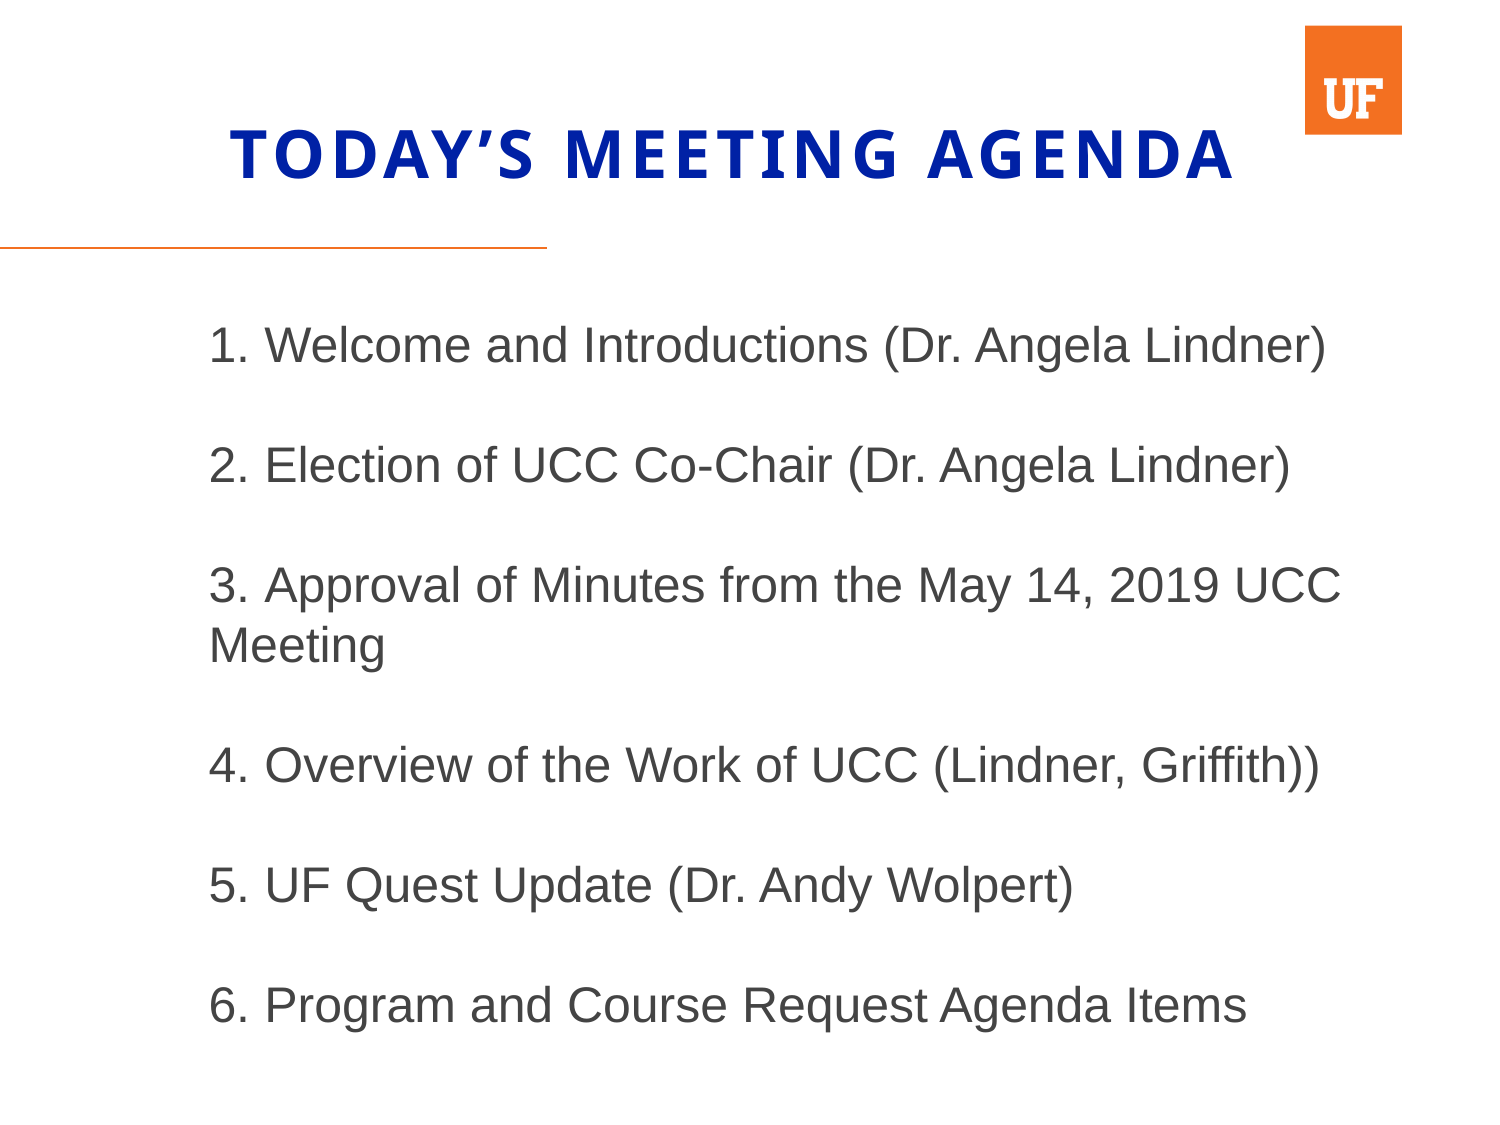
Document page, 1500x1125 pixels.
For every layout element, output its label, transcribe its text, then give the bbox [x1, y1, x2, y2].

text_box TODAY’S MEETING AGENDA [169, 104, 1294, 199]
text_box Welcome and Introductions (Dr. Angela Lindner) Election of UCC Co-Chair (Dr. Angela Lindner) Approval of Minutes from the May 14, 2019 UCC Meeting Overview of the Work of UCC (Lindner, Griffith)) UF Quest Update (Dr. Andy Wolpert) Program and Course Request Agenda Items [208, 251, 1391, 1033]
picture [1324, 78, 1383, 119]
text_box [1304, 24, 1403, 136]
